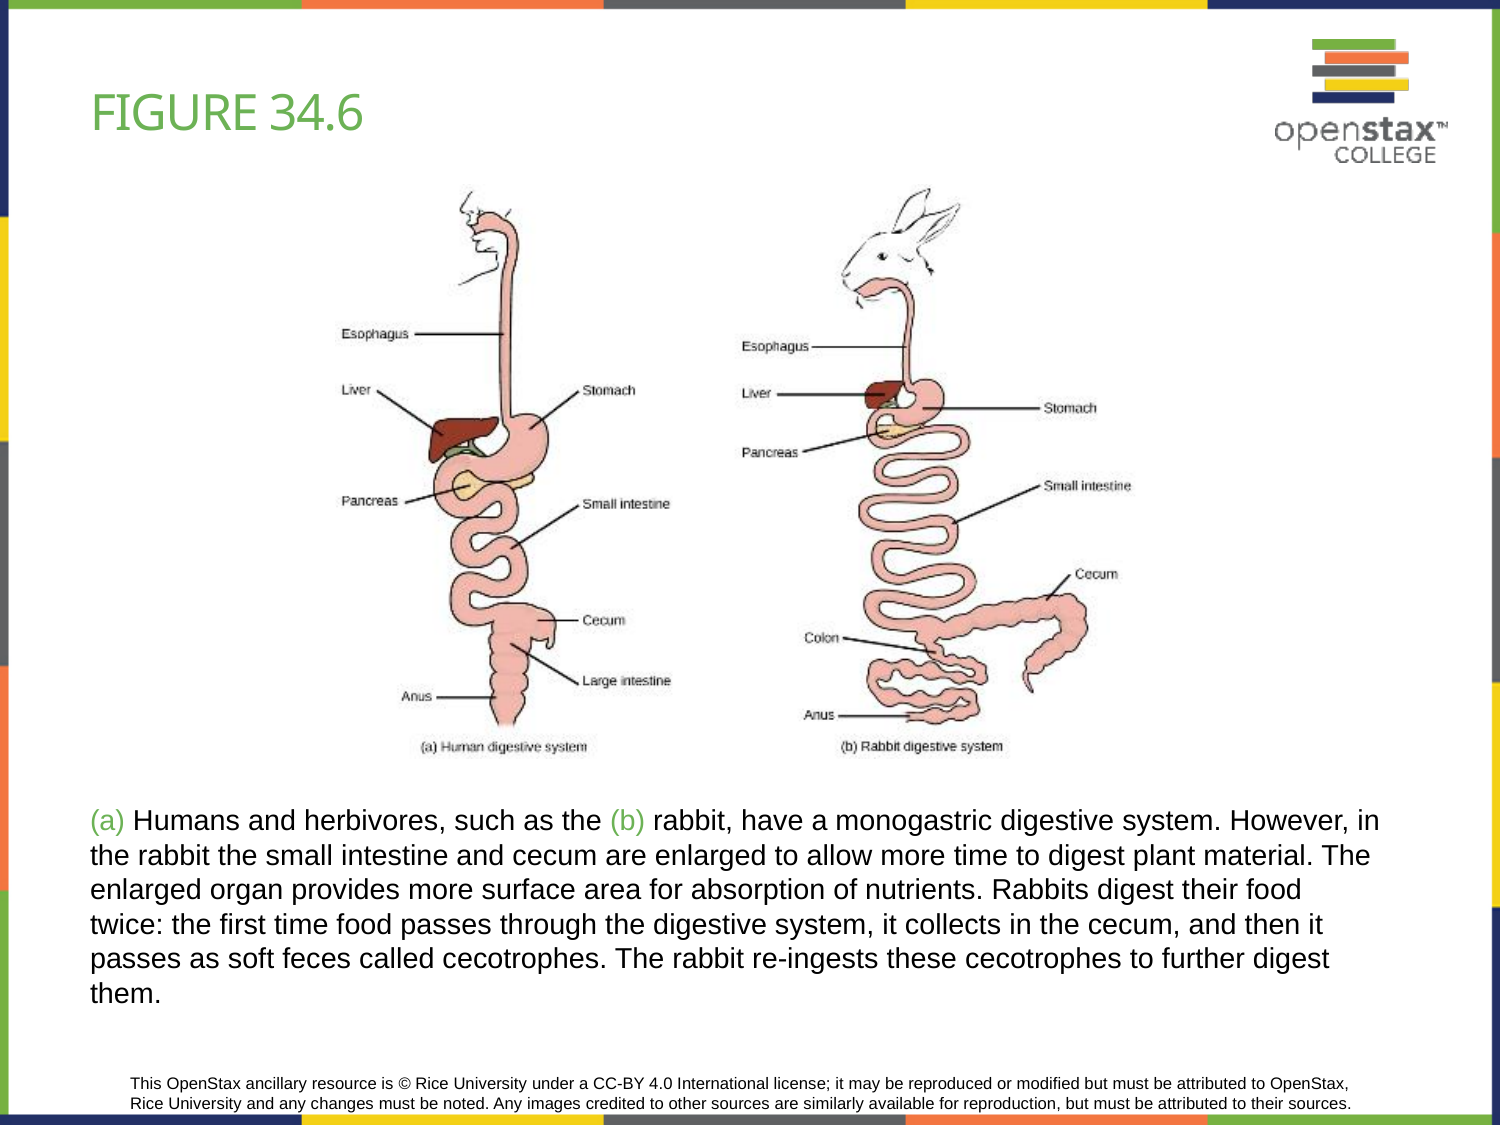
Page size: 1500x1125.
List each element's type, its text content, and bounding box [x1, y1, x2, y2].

list (a) Humans and herbivores, such as the (b) rabbit, have a monogastric digestive system. However, in the rabbit the small intestine and cecum are enlarged to allow more time to digest plant material. The enlarged organ provides more surface area for absorption of nutrients. Rabbits digest their food twice: the first time food passes through the digestive system, it collects in the cecum, and then it passes as soft feces called cecotrophes. The rabbit re-ingests these cecotrophes to further digest them. [75, 794, 1398, 986]
title Figure 34.6 [75, 39, 1274, 148]
picture [0, 0, 1500, 1125]
footer This OpenStax ancillary resource is © Rice University under a CC-BY 4.0 International license; it may be reproduced or modified but must be attributed to OpenStax, Rice University and any changes must be noted. Any images credited to other sources are similarly available for reproduction, but must be attributed to their sources. [115, 1065, 1398, 1112]
